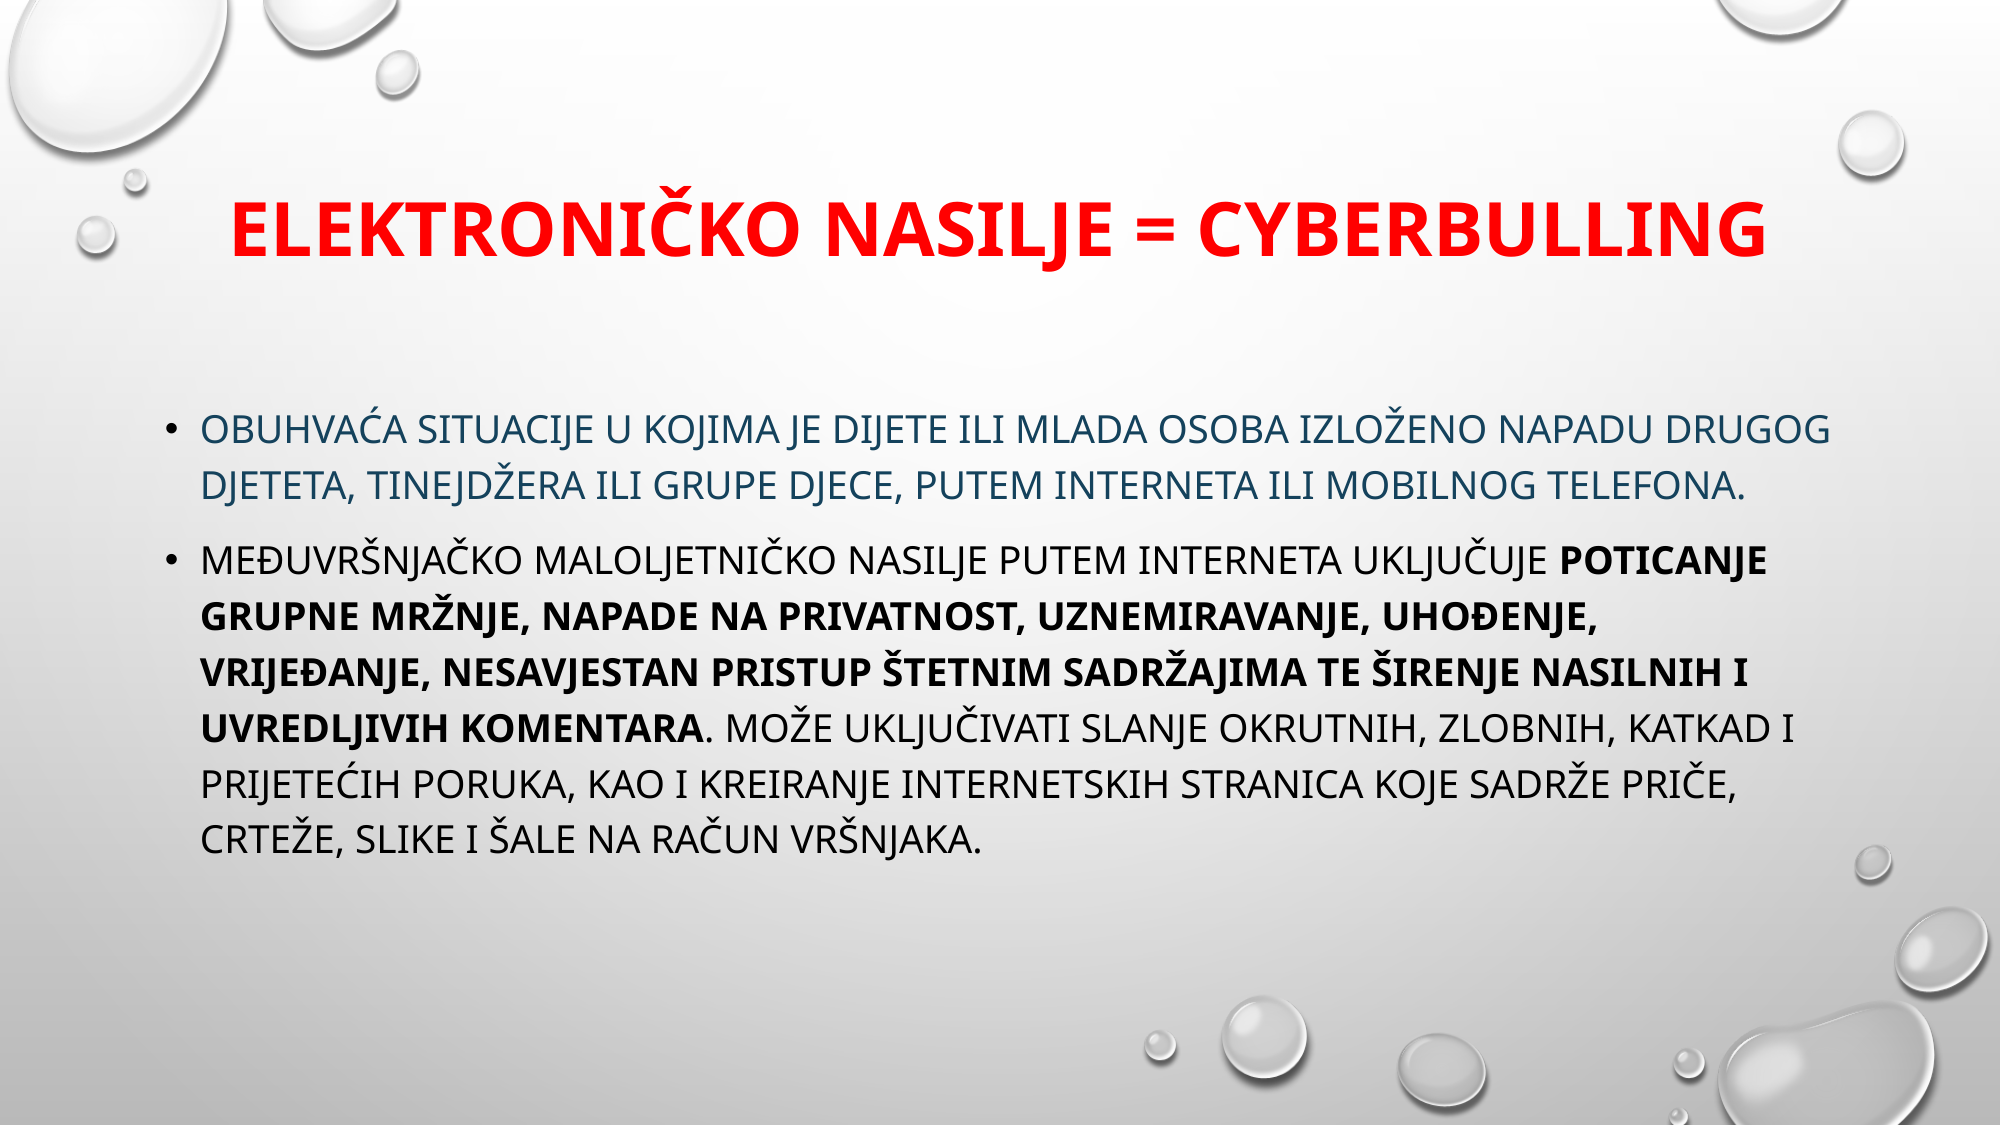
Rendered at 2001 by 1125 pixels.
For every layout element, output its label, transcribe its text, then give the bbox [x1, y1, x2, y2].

title Elektroničko nasilje = cyberbulling [149, 101, 1851, 364]
picture [0, 0, 2000, 1125]
list obuhvaća situacije u kojima je dijete ili mlada osoba izloženo napadu drugog djeteta, tinejdžera ili grupe djece, putem interneta ili mobilnog telefona. Međuvršnjačko maloljetničko nasilje putem interneta uključuje poticanje grupne mržnje, napade na privatnost, uznemiravanje, uhođenje, vrijeđanje, nesavjestan pristup štetnim sadržajima te širenje nasilnih i uvredljivih komentara. Može uključivati slanje okrutnih, zlobnih, katkad i prijetećih poruka, kao i kreiranje internetskih stranica koje sadrže priče, crteže, slike i šale na račun vršnjaka. [149, 388, 1850, 950]
